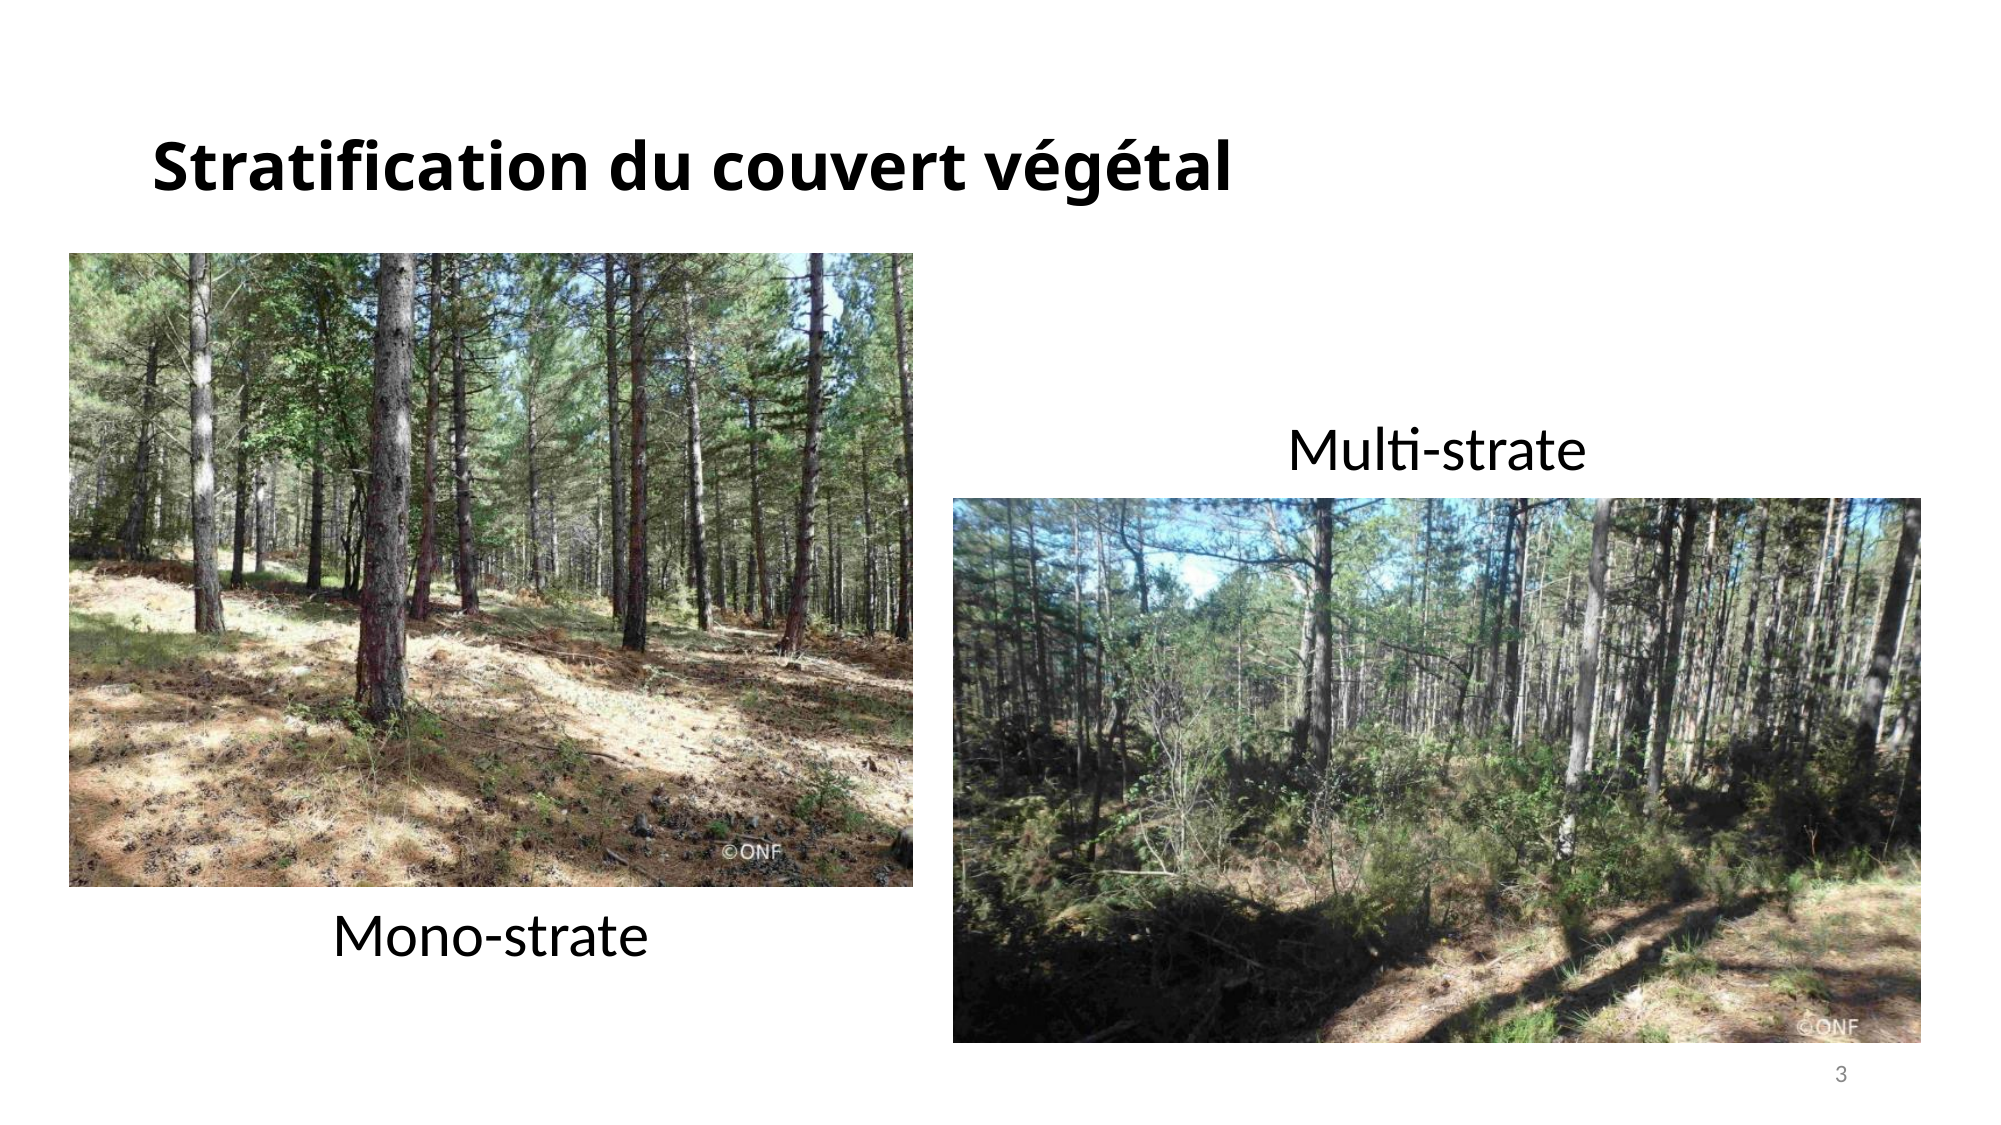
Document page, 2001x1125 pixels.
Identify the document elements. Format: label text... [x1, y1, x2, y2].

title Stratification du couvert végétal [137, 59, 1863, 278]
slide_number 3 [1412, 1052, 1863, 1103]
picture [953, 498, 1922, 1043]
picture [68, 253, 913, 887]
text_box Multi-strate [1212, 400, 1663, 491]
text_box Mono-strate [225, 895, 756, 977]
